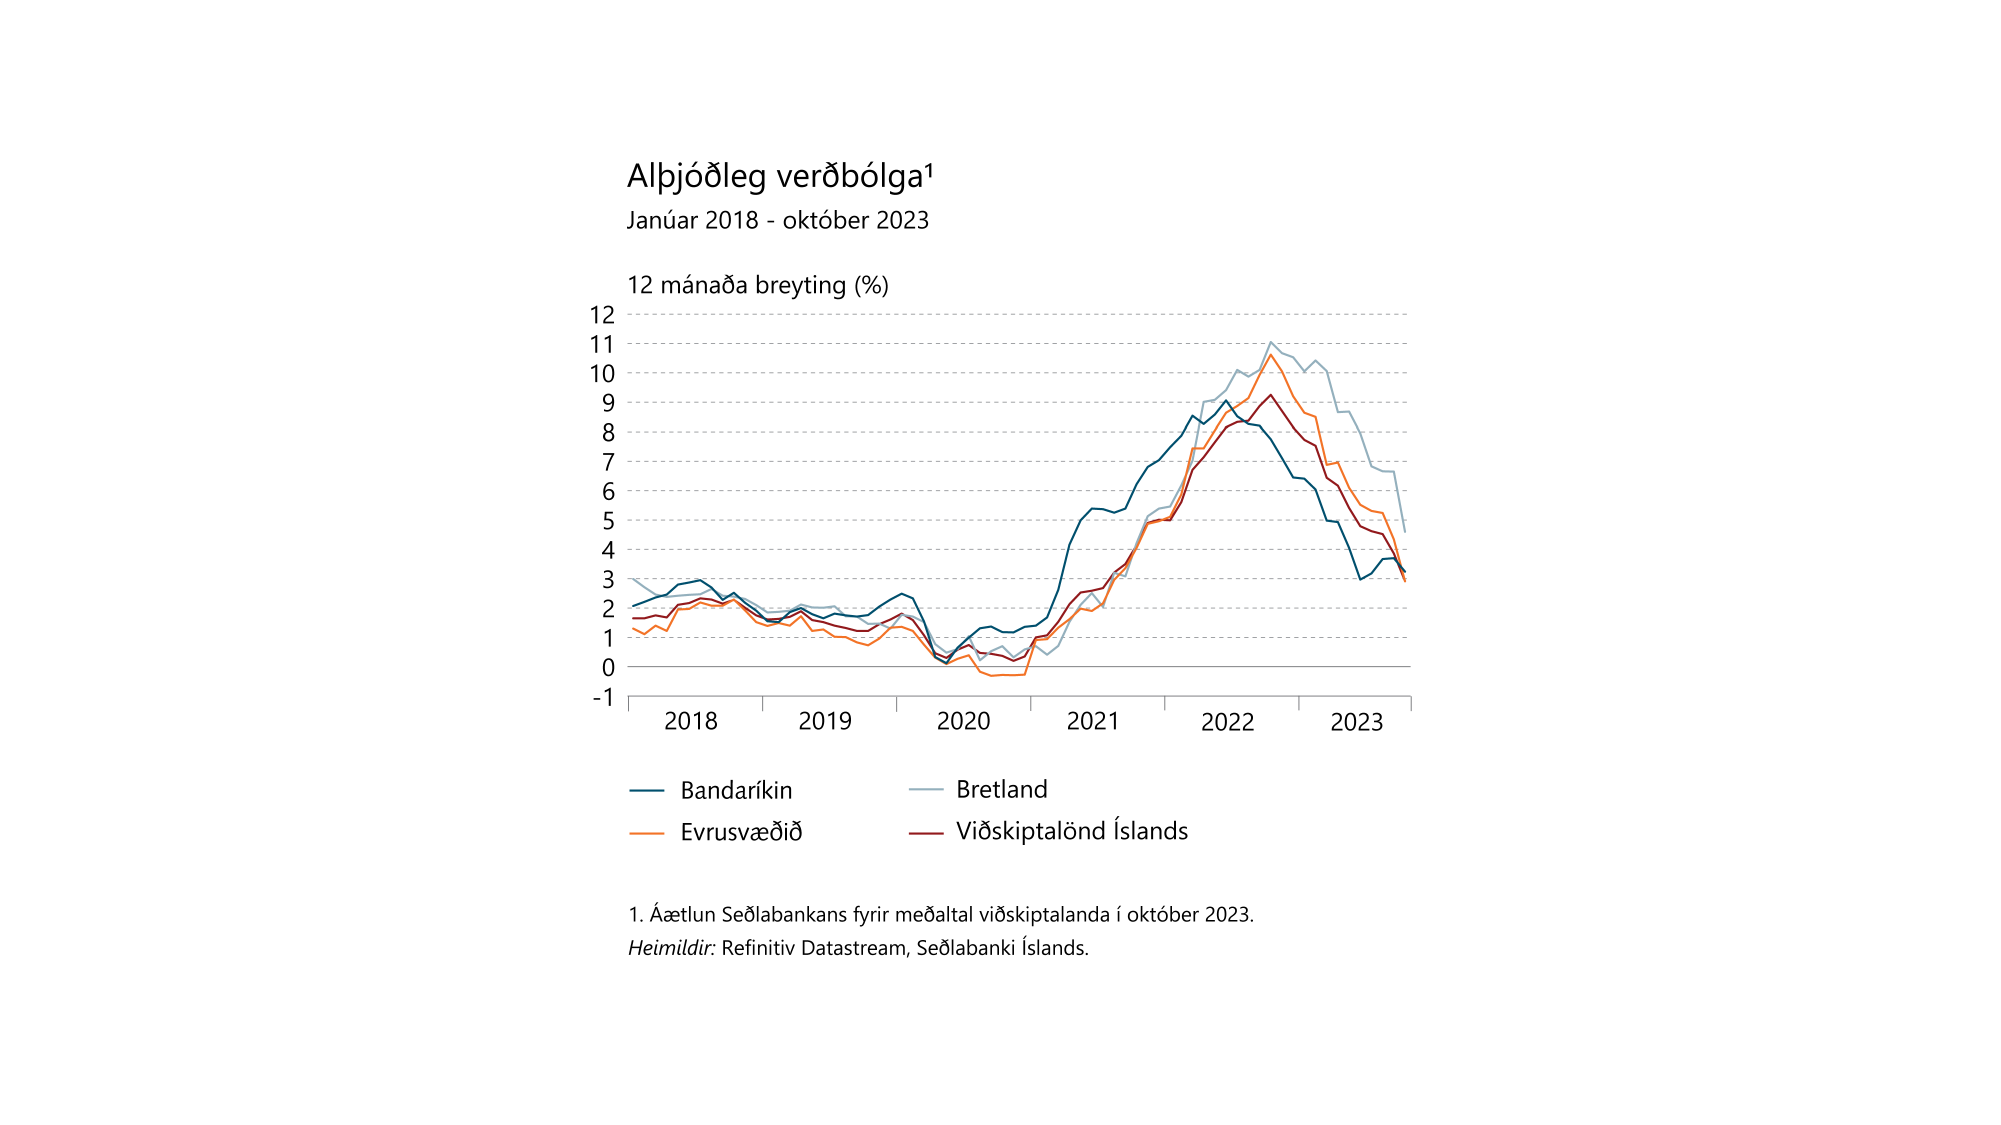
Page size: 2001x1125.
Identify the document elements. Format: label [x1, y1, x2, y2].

picture [587, 158, 1412, 967]
